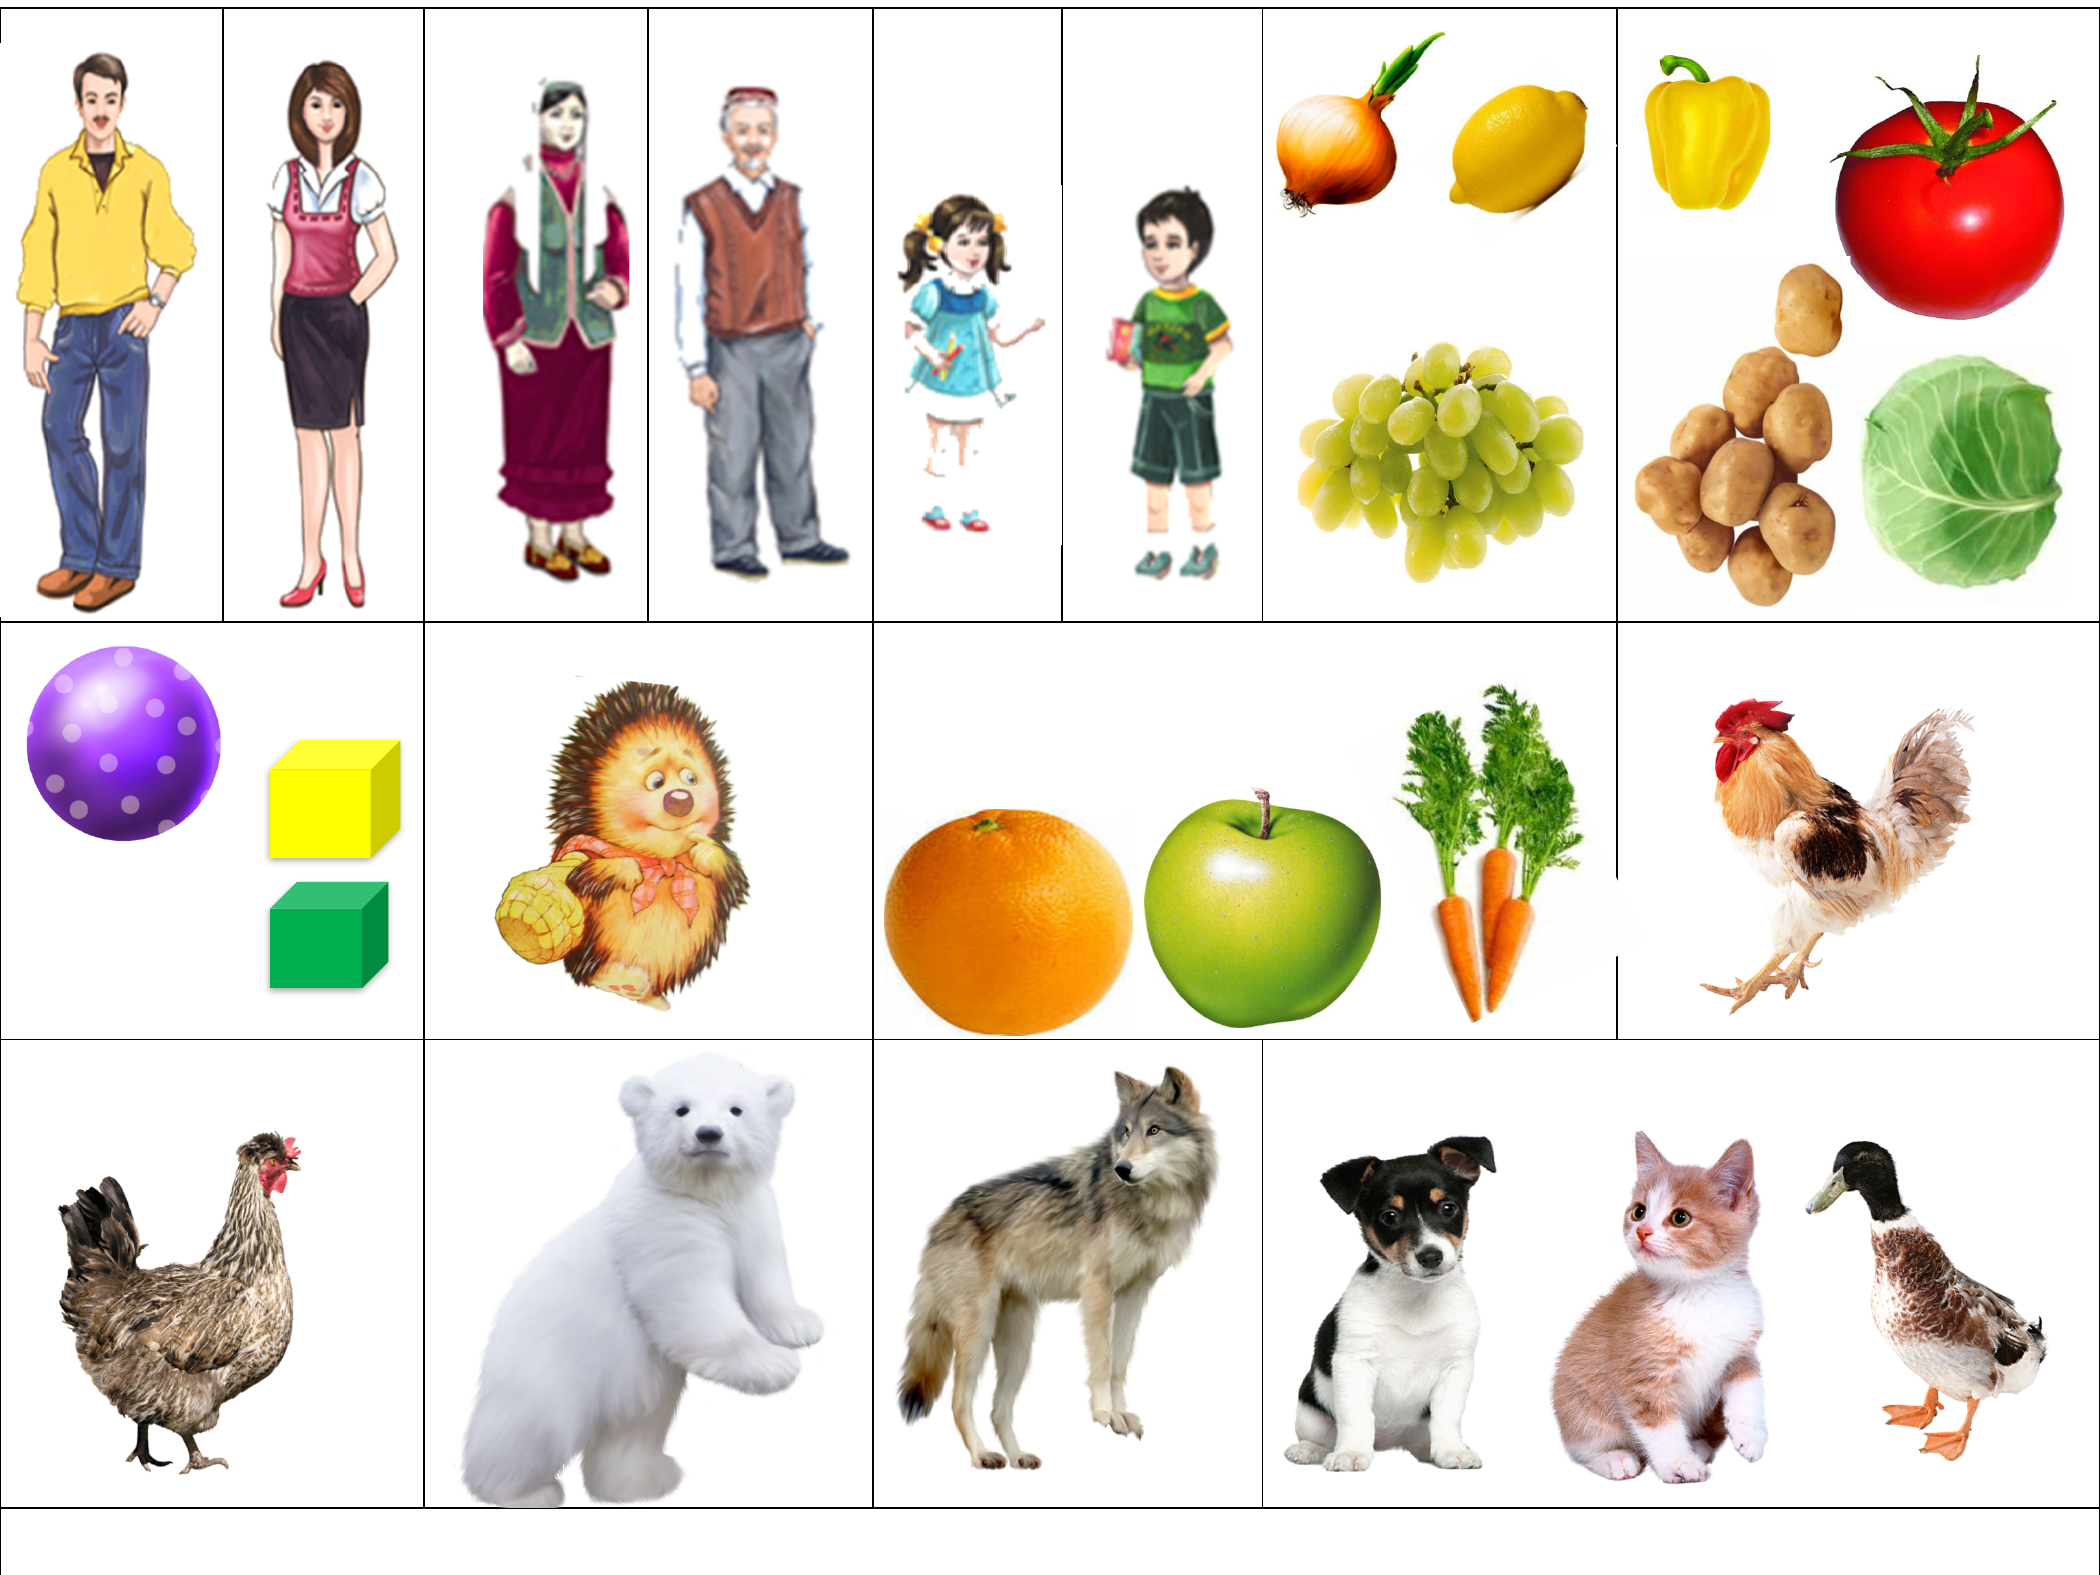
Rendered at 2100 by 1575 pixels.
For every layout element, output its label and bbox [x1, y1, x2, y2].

picture [482, 54, 630, 623]
table_header [649, 617, 872, 621]
table_header [1063, 9, 1262, 621]
picture [1262, 1118, 1523, 1485]
picture [1641, 646, 1998, 1064]
text_box [270, 740, 401, 859]
table_cell [425, 623, 872, 1039]
table_cell [874, 623, 1616, 1039]
picture [435, 1047, 850, 1509]
picture [648, 43, 881, 611]
table_header [425, 9, 647, 621]
picture [1073, 172, 1240, 600]
table_cell [1, 1040, 423, 1507]
picture [884, 809, 1133, 1036]
picture [482, 669, 776, 1021]
table_header [649, 9, 872, 41]
picture [884, 184, 1062, 545]
table_header [874, 553, 1061, 621]
table_cell [1, 623, 423, 1039]
text_box [270, 881, 389, 989]
table_header [1618, 9, 2099, 621]
picture [0, 43, 409, 859]
picture [1144, 669, 1647, 1028]
picture [1805, 1141, 2051, 1462]
table_header [874, 9, 1061, 184]
table_cell [874, 1040, 1262, 1507]
picture [1640, 54, 1771, 212]
table_header [1, 9, 222, 608]
picture [884, 1058, 1228, 1485]
table_cell [1618, 623, 2099, 1039]
picture [1297, 54, 2081, 613]
picture [1274, 31, 1618, 248]
table_cell [1263, 1040, 2099, 1507]
table_cell [1, 1509, 2099, 1575]
table_header [1263, 9, 1616, 621]
table_header [224, 9, 423, 621]
picture [1545, 1129, 1772, 1486]
table_cell [425, 1040, 872, 1507]
picture [57, 1129, 301, 1475]
